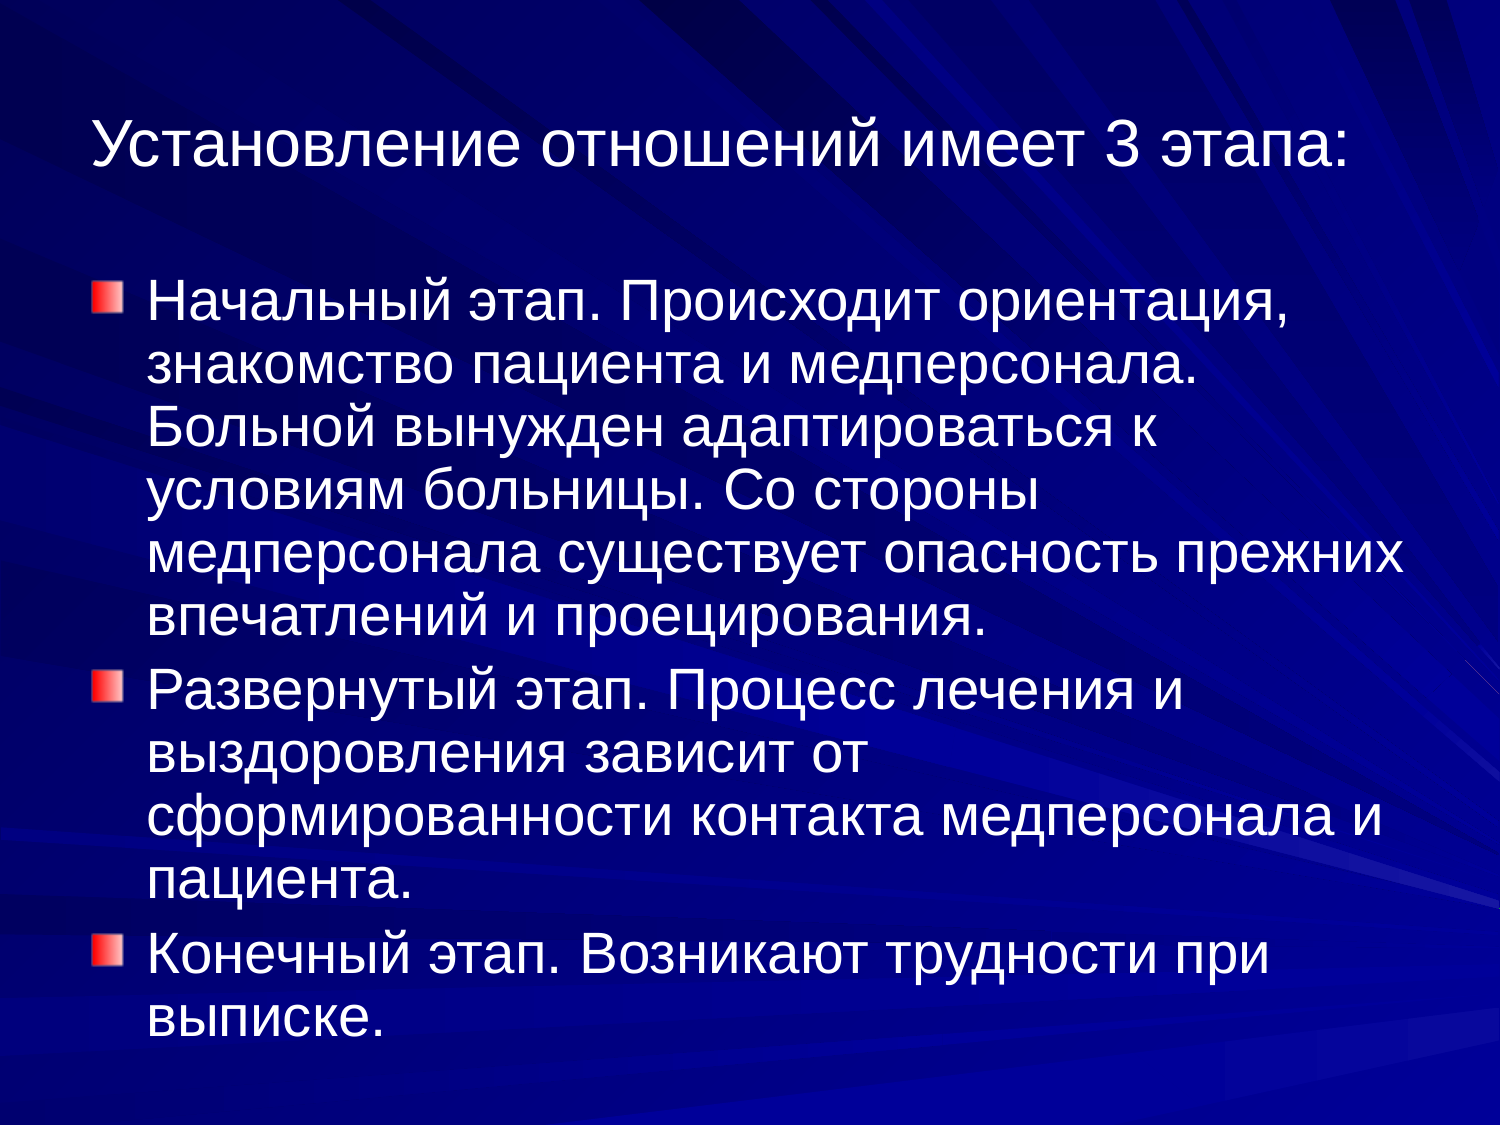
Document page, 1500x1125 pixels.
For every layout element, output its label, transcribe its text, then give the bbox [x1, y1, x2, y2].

picture [90, 668, 127, 706]
title Установление отношений имеет 3 этапа: [74, 45, 1426, 234]
picture [90, 932, 127, 970]
list Начальный этап. Происходит ориентация, знакомство пациента и медперсонала. Больной вынужден адаптироваться к условиям больницы. Со стороны медперсонала существует опасность прежних впечатлений и проецирования. Развернутый этап. Процесс лечения и выздоровления зависит от сформированности контакта медперсонала и пациента. Конечный этап. Возникают трудности при выписке. [74, 262, 1426, 1006]
picture [90, 279, 127, 317]
